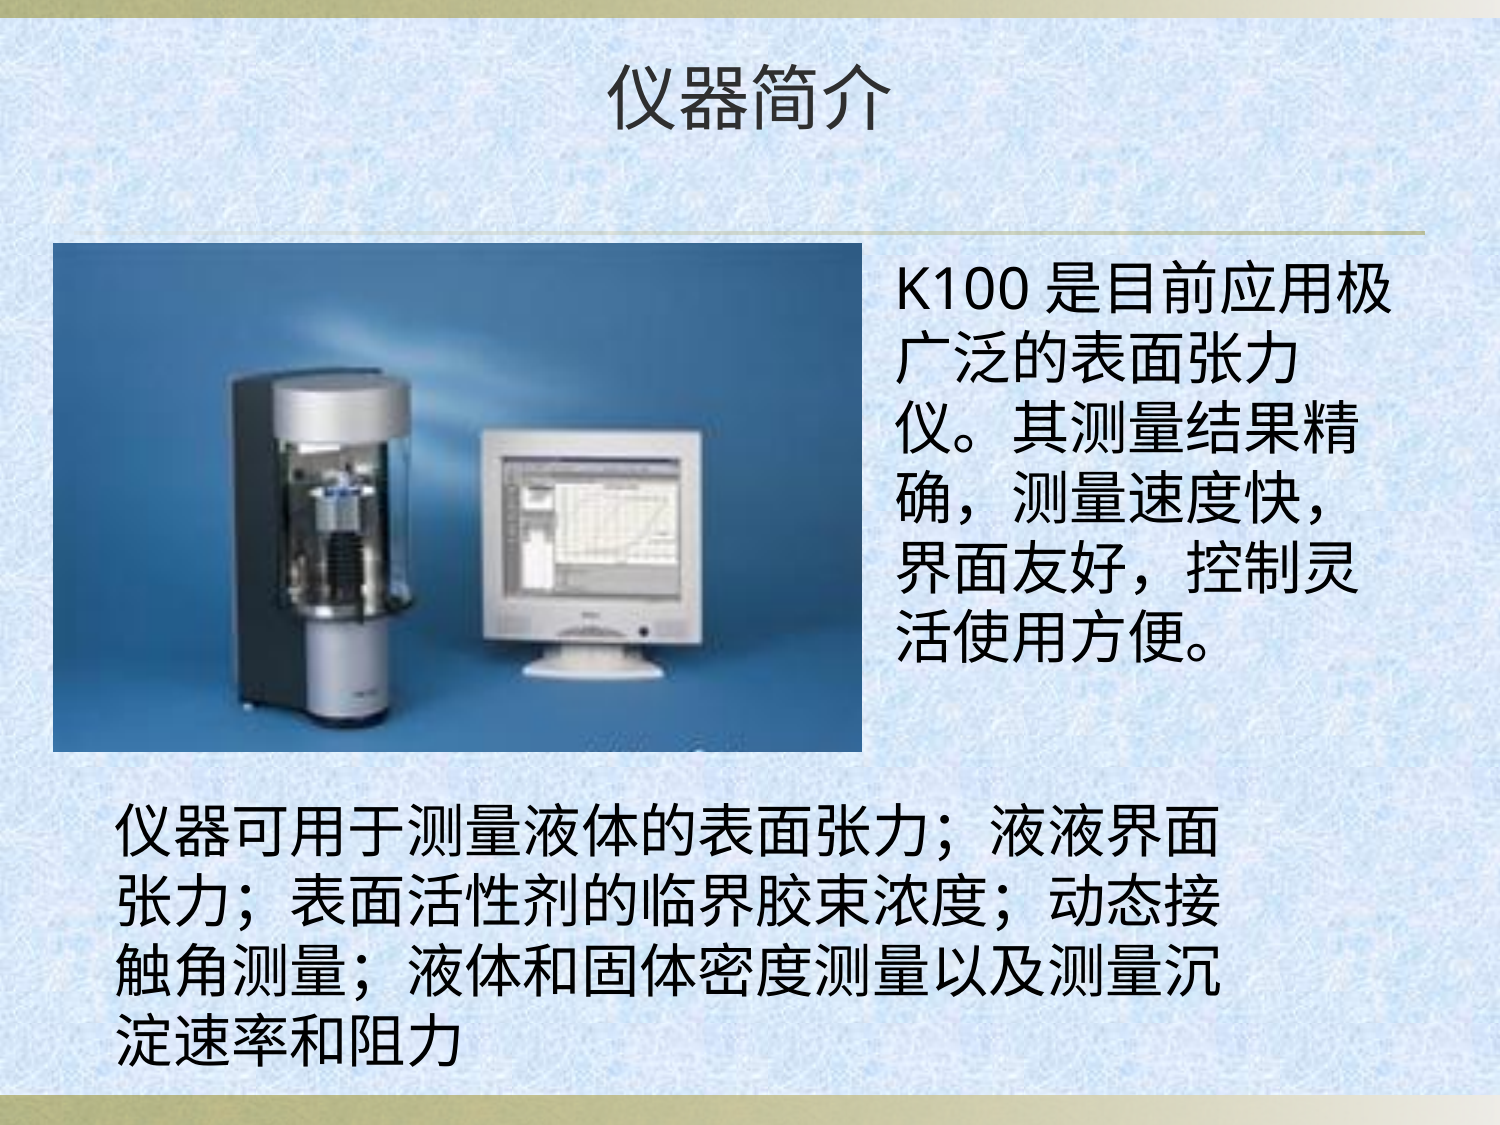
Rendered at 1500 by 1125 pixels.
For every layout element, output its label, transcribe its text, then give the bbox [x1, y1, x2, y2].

text_box 仪器可用于测量液体的表面张力；液液界面张力；表面活性剂的临界胶束浓度；动态接触角测量；液体和固体密度测量以及测量沉淀速率和阻力 [100, 786, 1294, 1082]
picture [0, 18, 1500, 1095]
text_box K100是目前应用极广泛的表面张力仪。其测量结果精确，测量速度快，界面友好，控制灵活使用方便。 [879, 243, 1412, 679]
title 仪器简介 [74, 44, 1426, 233]
